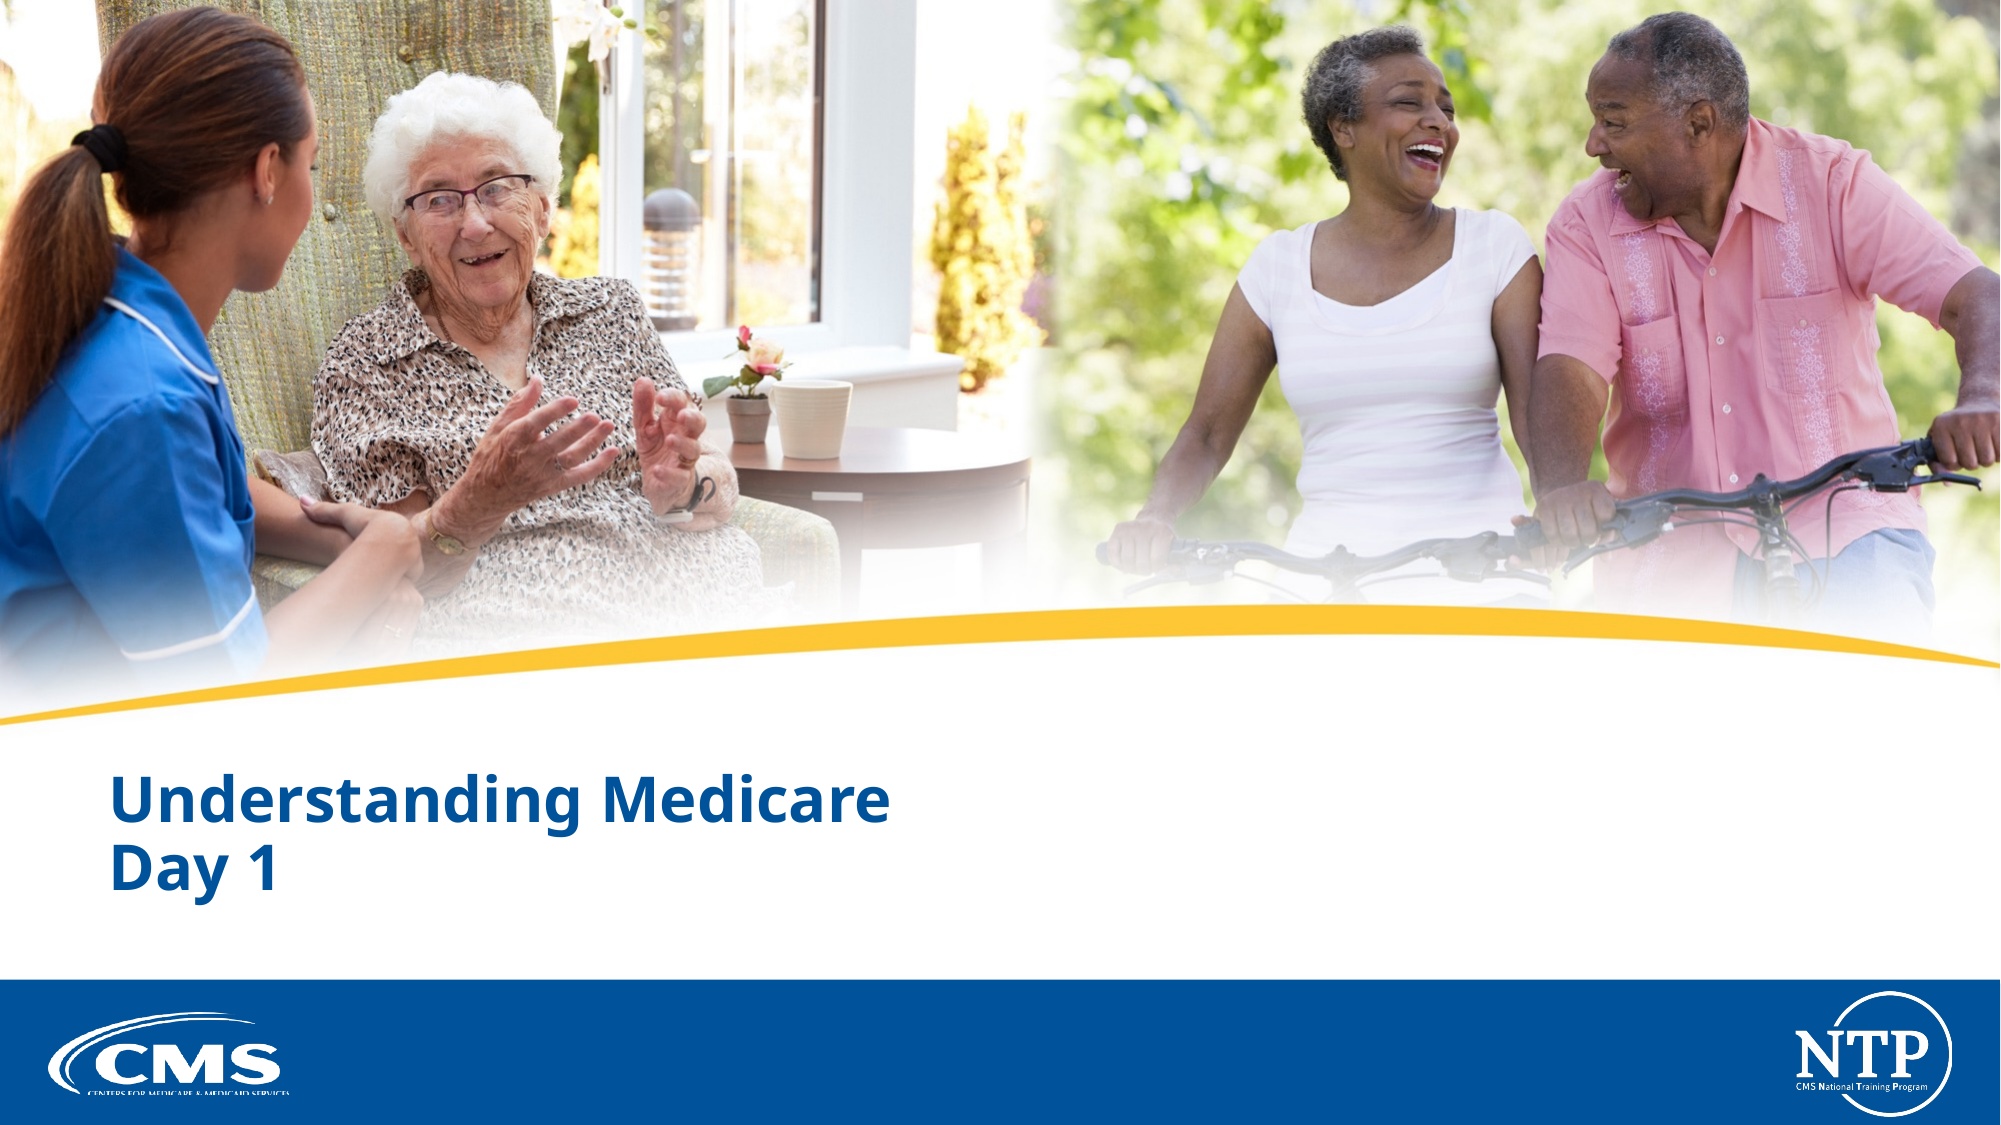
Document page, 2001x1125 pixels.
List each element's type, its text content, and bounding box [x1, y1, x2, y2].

title Understanding Medicare Day 1 [94, 760, 1819, 913]
picture [0, 0, 2001, 1125]
